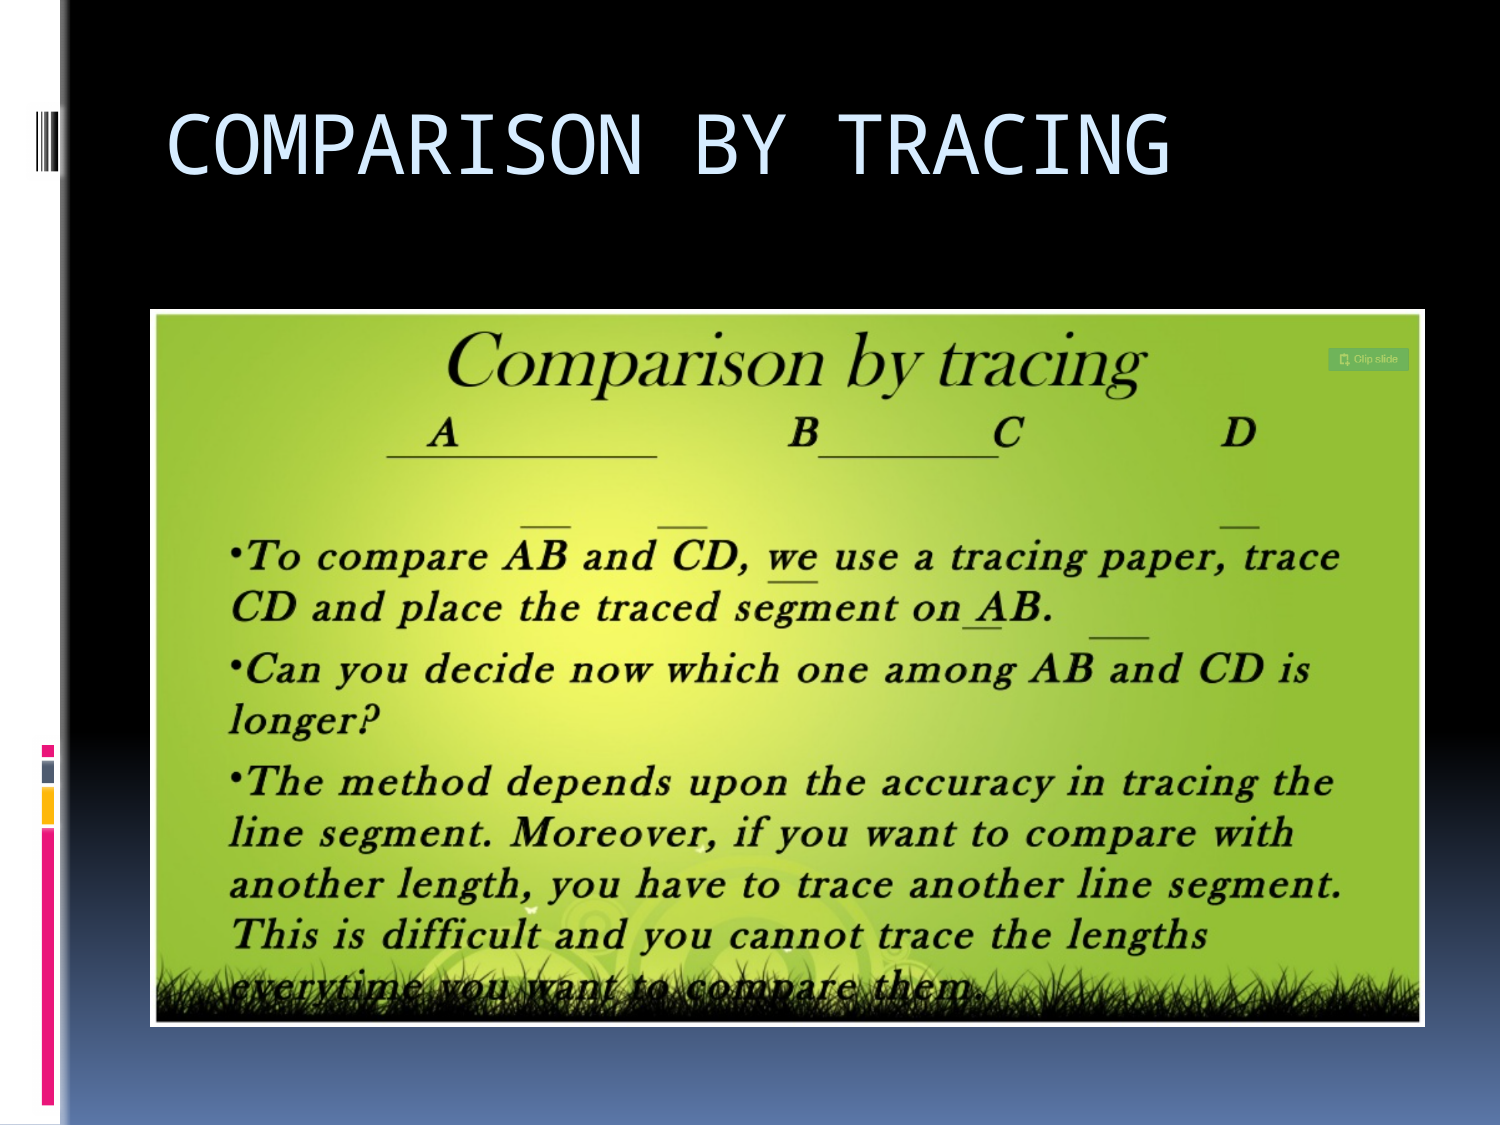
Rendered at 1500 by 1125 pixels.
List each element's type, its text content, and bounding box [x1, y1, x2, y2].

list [149, 308, 1426, 1027]
title COMPARISON BY TRACING [150, 83, 1425, 234]
